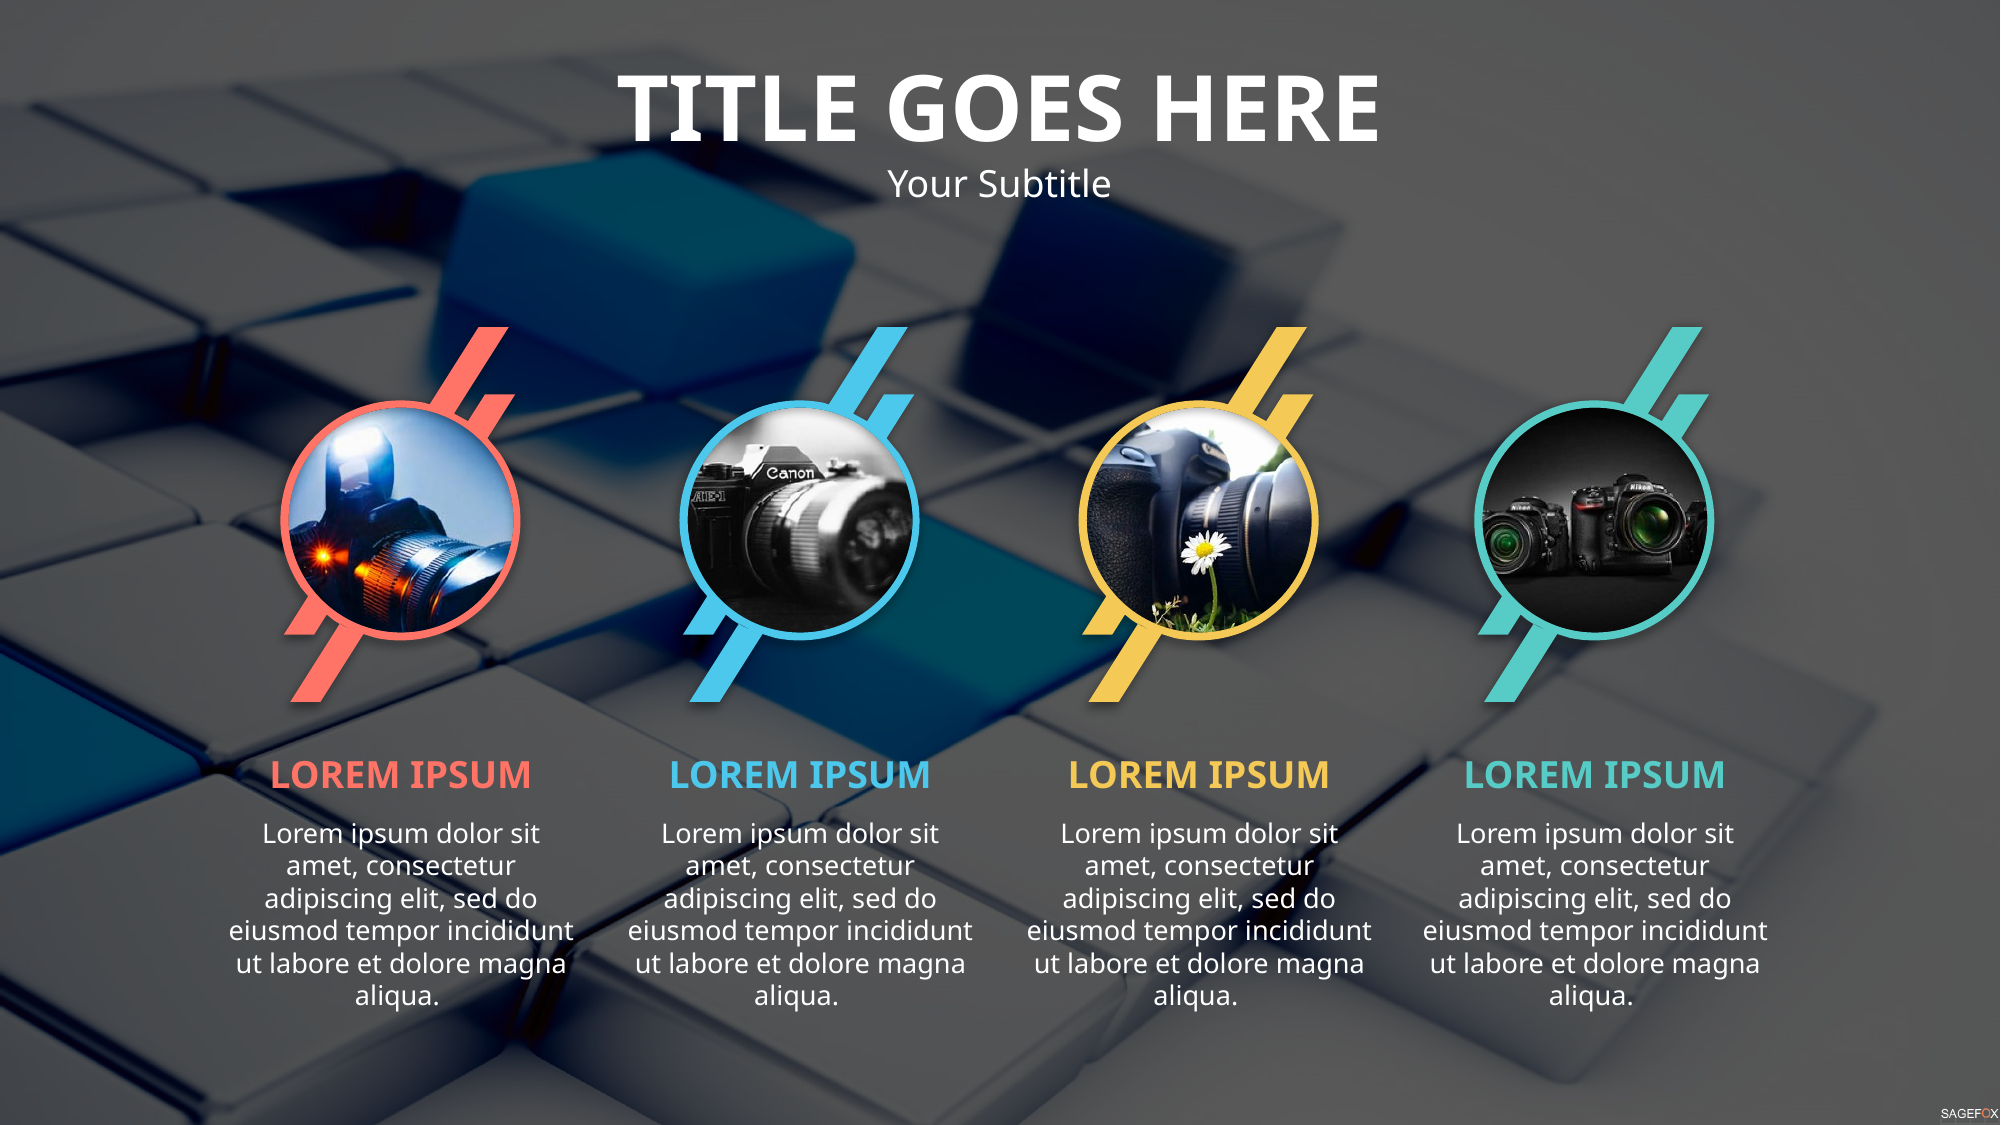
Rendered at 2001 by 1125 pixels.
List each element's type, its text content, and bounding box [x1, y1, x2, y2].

text_box TITLE GOES HERE Your Subtitle [548, 42, 1452, 212]
text_box [1092, 419, 1304, 631]
text_box LOREM IPSUM Lorem ipsum dolor sit amet, consectetur adipiscing elit, sed do eiusmod tempor incididunt ut labore et dolore magna aliqua. [616, 746, 984, 1017]
text_box [678, 326, 921, 704]
text_box [293, 419, 506, 631]
text_box [1473, 326, 1716, 704]
text_box LOREM IPSUM Lorem ipsum dolor sit amet, consectetur adipiscing elit, sed do eiusmod tempor incididunt ut labore et dolore magna aliqua. [1015, 746, 1383, 1017]
text_box [694, 419, 907, 631]
text_box LOREM IPSUM Lorem ipsum dolor sit amet, consectetur adipiscing elit, sed do eiusmod tempor incididunt ut labore et dolore magna aliqua. [217, 746, 585, 1017]
text_box [1077, 326, 1320, 704]
text_box [279, 326, 522, 704]
text_box [1487, 419, 1700, 631]
picture [0, 0, 2001, 1125]
text_box LOREM IPSUM Lorem ipsum dolor sit amet, consectetur adipiscing elit, sed do eiusmod tempor incididunt ut labore et dolore magna aliqua. [1411, 746, 1779, 1017]
